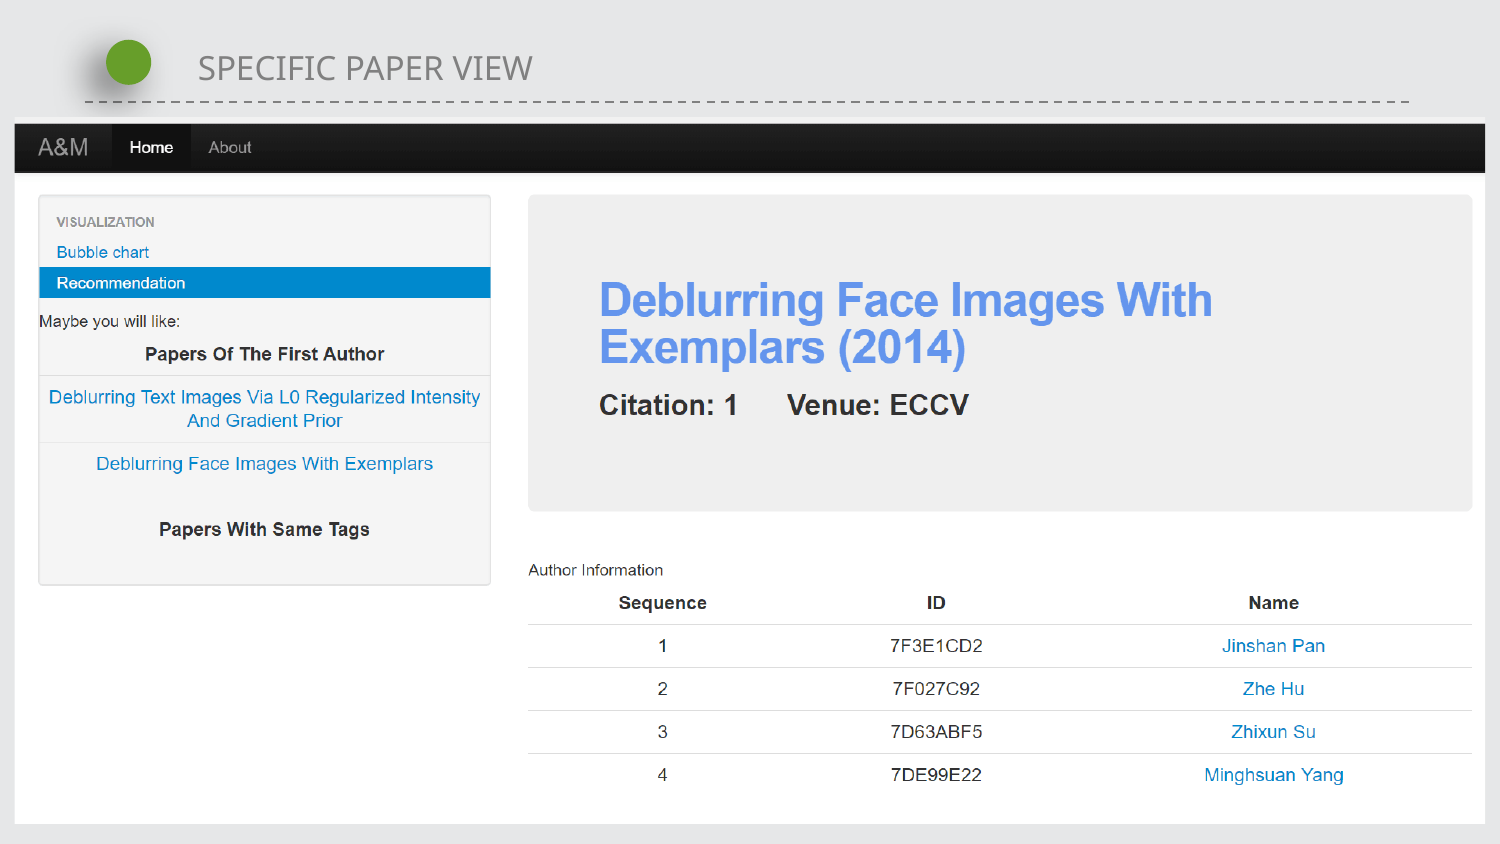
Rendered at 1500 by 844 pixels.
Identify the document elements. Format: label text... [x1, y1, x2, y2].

text_box [104, 37, 154, 87]
text_box SPECIFIC PAPER VIEW [183, 40, 549, 95]
picture [0, 0, 1500, 844]
